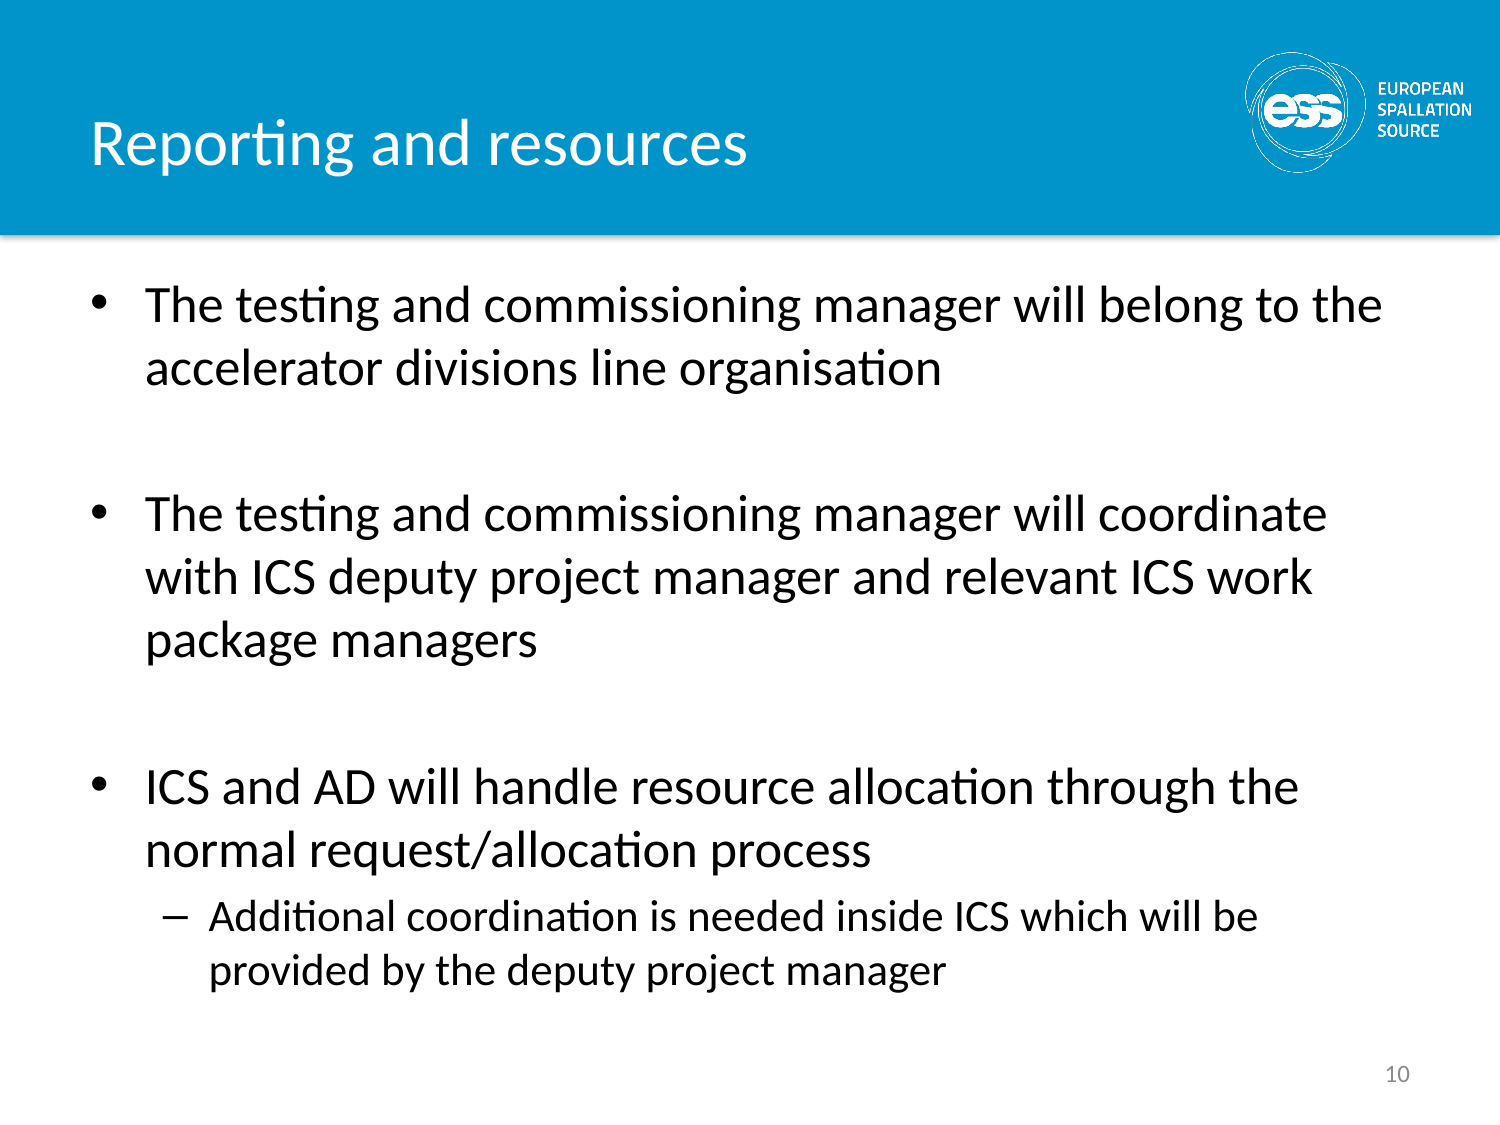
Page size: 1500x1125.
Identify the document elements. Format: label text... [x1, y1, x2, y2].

picture [1418, 104, 1423, 115]
picture [1422, 125, 1428, 134]
picture [1379, 83, 1385, 94]
picture [1443, 86, 1450, 93]
picture [1436, 104, 1444, 115]
picture [1400, 83, 1407, 94]
list The testing and commissioning manager will belong to the accelerator divisions line organisation The testing and commissioning manager will coordinate with ICS deputy project manager and relevant ICS work package managers ICS and AD will handle resource allocation through the normal request/allocation process Additional coordination is needed inside ICS which will be provided by the deputy project manager [75, 262, 1425, 1005]
picture [1432, 125, 1438, 136]
picture [1389, 104, 1393, 115]
slide_number 10 [1074, 1042, 1425, 1103]
picture [1264, 94, 1342, 127]
picture [1423, 83, 1430, 94]
picture [1454, 83, 1458, 94]
title Reporting and resources [75, 45, 1247, 233]
picture [1409, 104, 1415, 115]
picture [1398, 109, 1406, 115]
